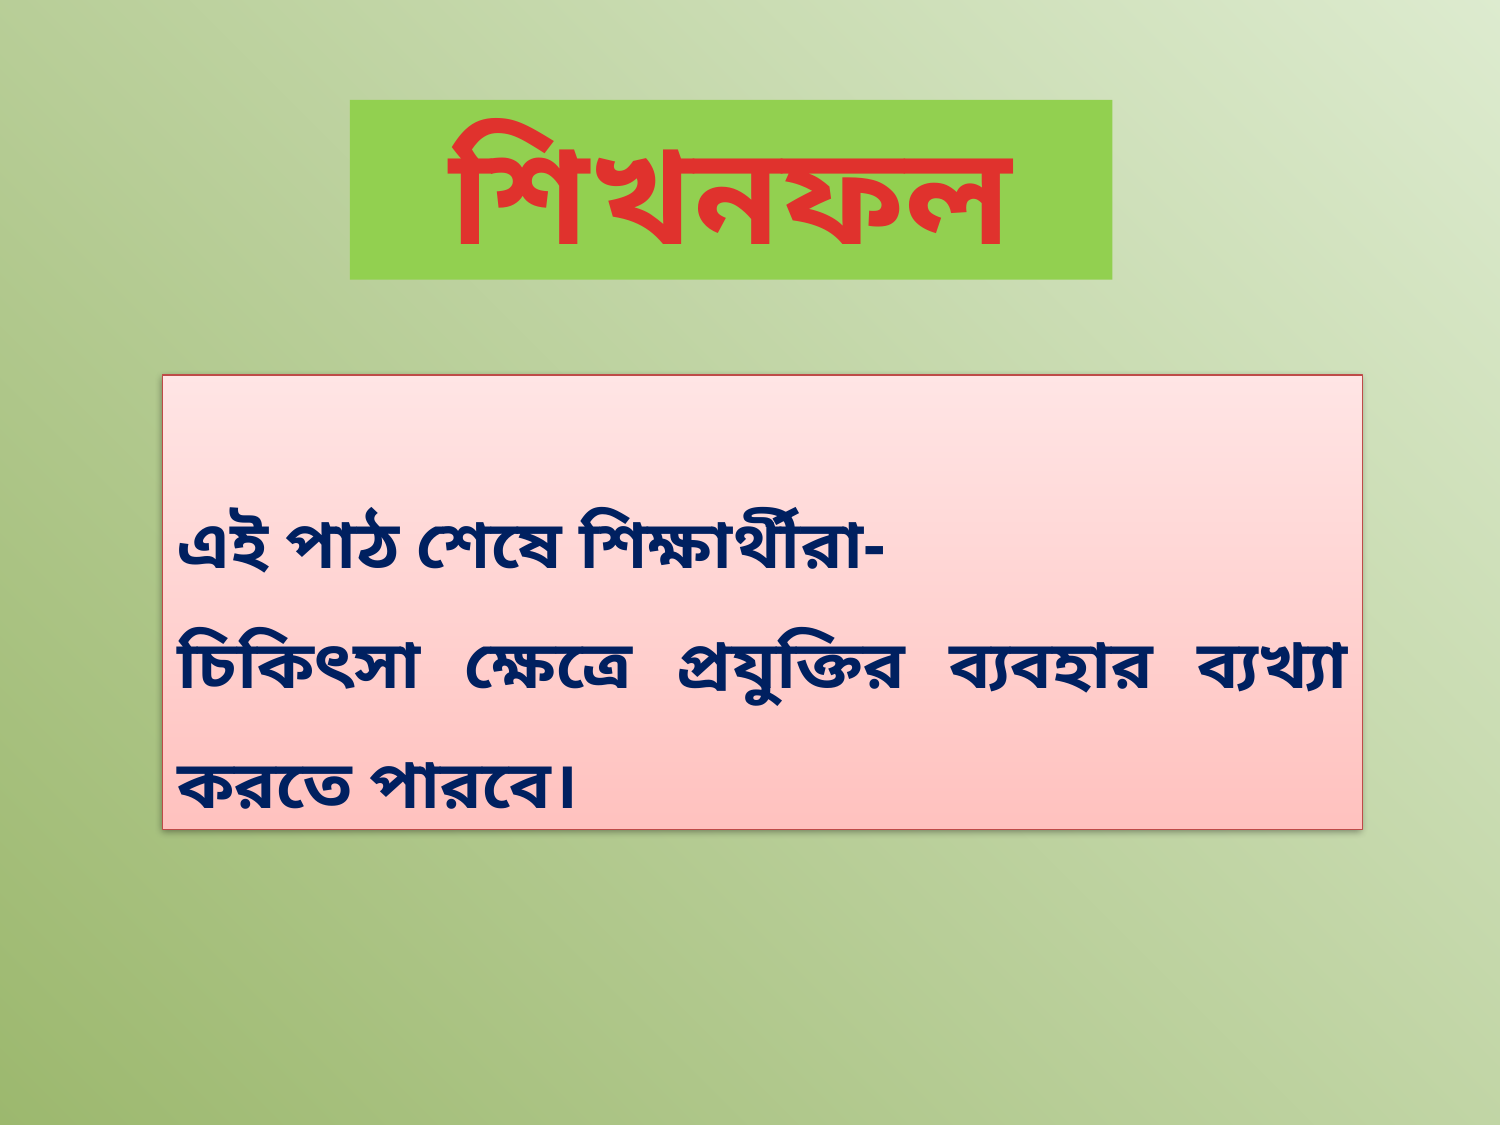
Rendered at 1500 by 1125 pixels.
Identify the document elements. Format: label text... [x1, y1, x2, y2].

text_box এই পাঠ শেষে শিক্ষার্থীরা- চিকিৎসা ক্ষেত্রে প্রযুক্তির ব্যবহার ব্যখ্যা করতে পারবে। [162, 374, 1363, 830]
text_box শিখনফল [349, 99, 1113, 280]
